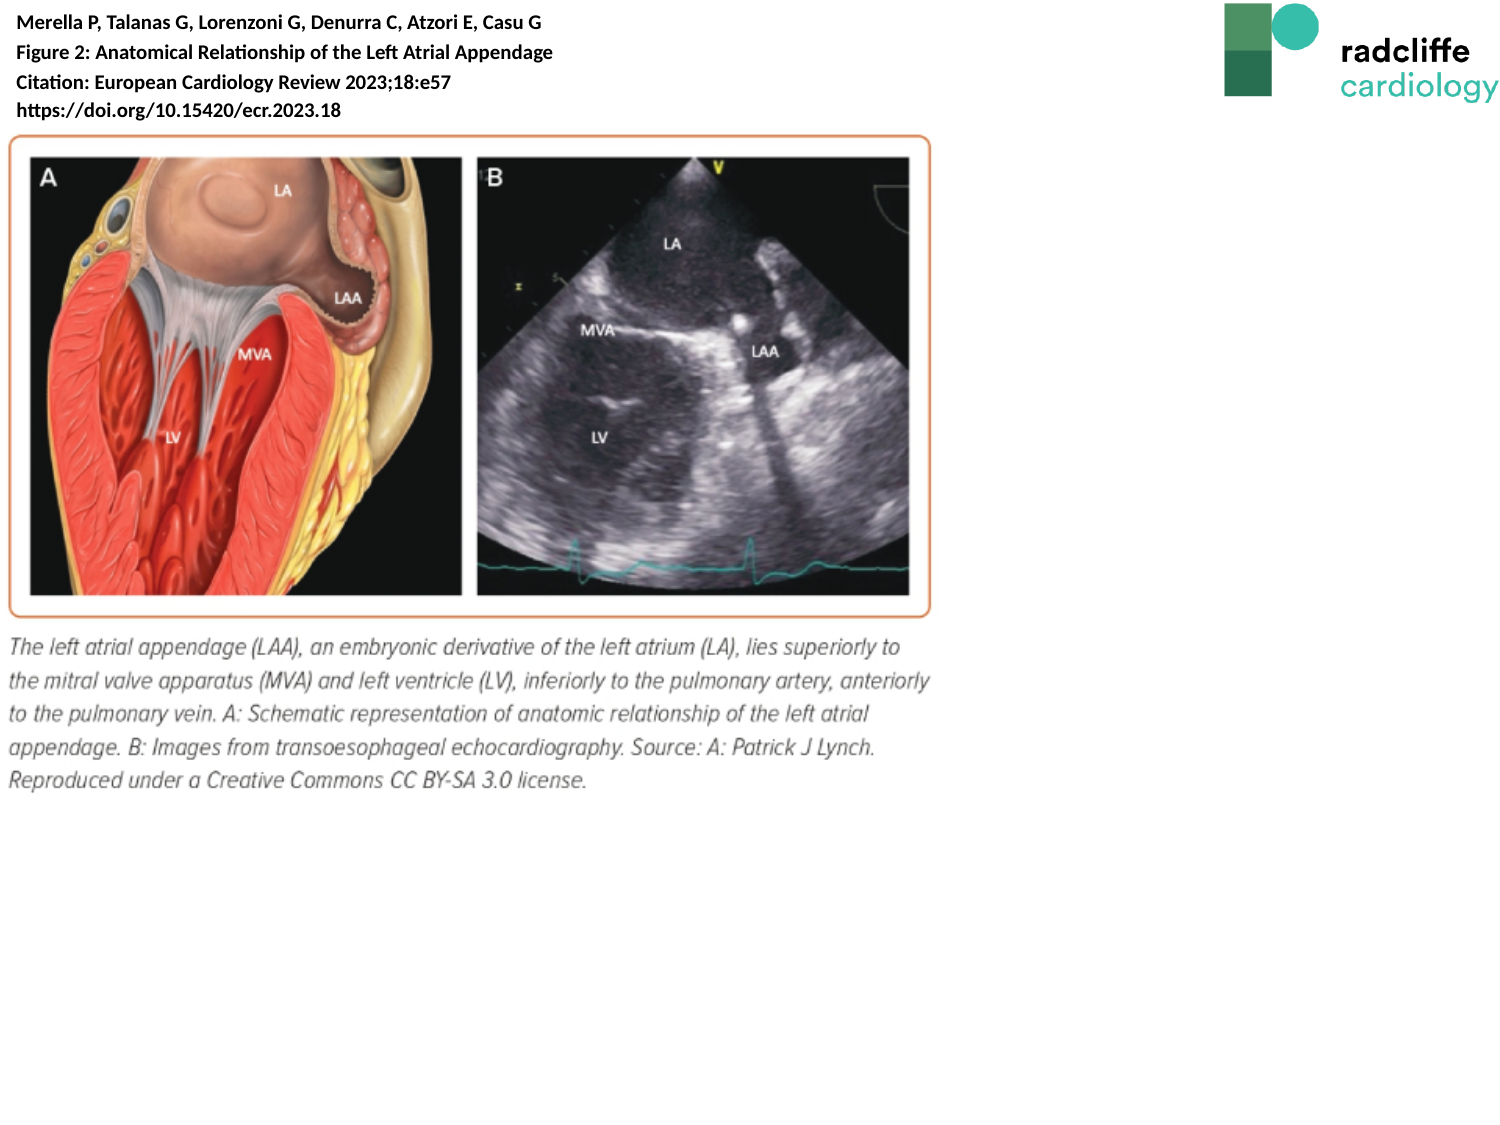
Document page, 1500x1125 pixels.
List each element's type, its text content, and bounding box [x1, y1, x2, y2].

text_box Merella P, Talanas G, Lorenzoni G, Denurra C, Atzori E, Casu G [1, 1, 939, 31]
text_box https://doi.org/10.15420/ecr.2023.18 [1, 89, 1500, 129]
text_box Citation: European Cardiology Review 2023;18:e57 [1, 60, 1224, 89]
picture [1224, 1, 1499, 104]
picture [1, 124, 940, 807]
text_box Figure 2: Anatomical Relationship of the Left Atrial Appendage [1, 31, 1224, 60]
